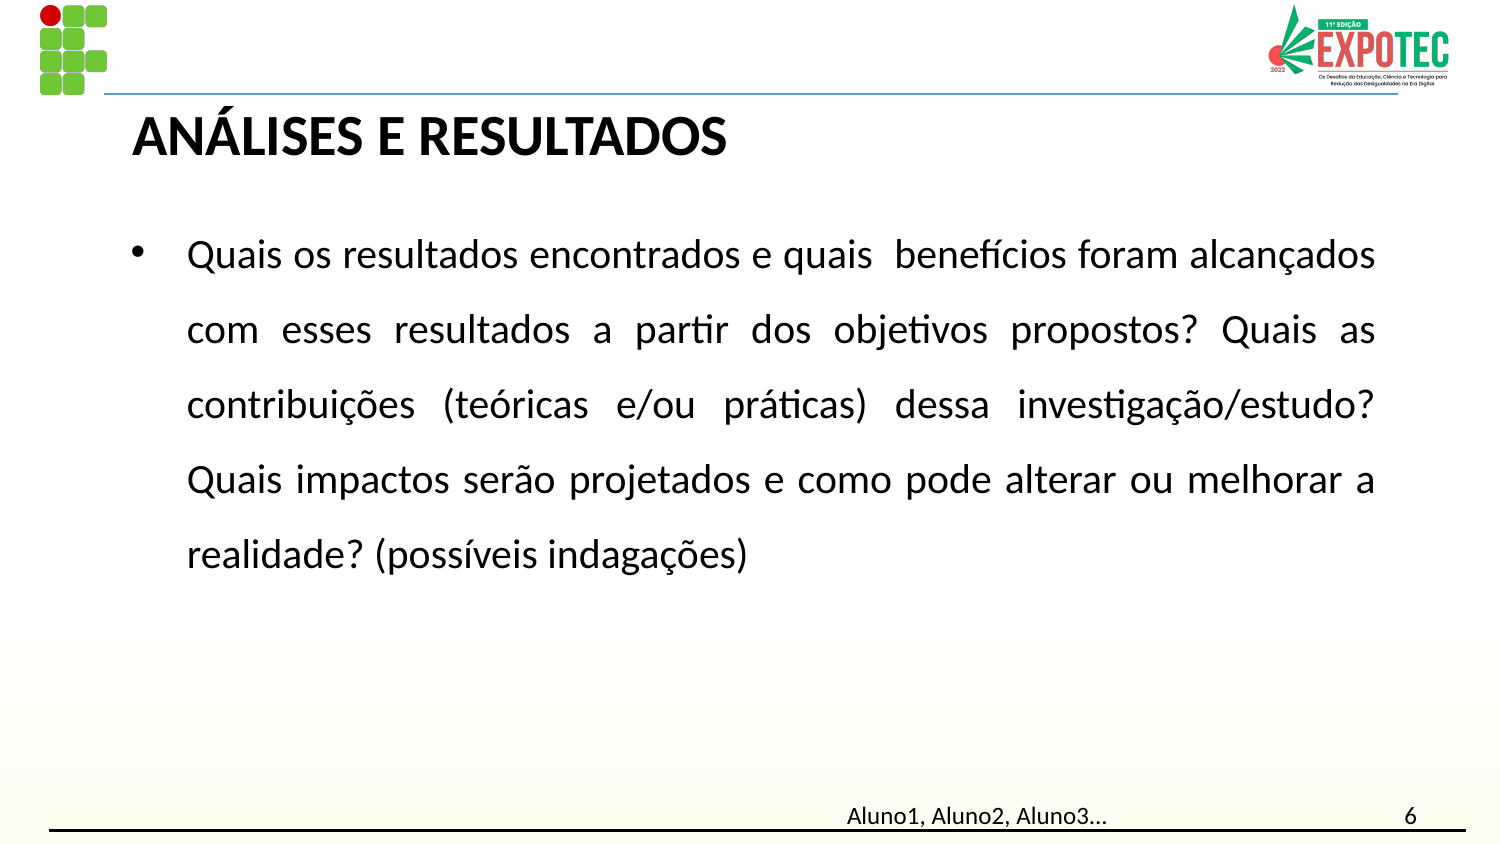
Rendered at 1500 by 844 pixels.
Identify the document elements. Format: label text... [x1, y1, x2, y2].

subtitle Quais os resultados encontrados e quais benefícios foram alcançados com esses resultados a partir dos objetivos propostos? Quais as contribuições (teóricas e/ou práticas) dessa investigação/estudo? Quais impactos serão projetados e como pode alterar ou melhorar a realidade? (possíveis indagações) [115, 193, 1391, 807]
picture [40, 5, 107, 95]
picture [1224, 0, 1500, 109]
title ANÁLISES E RESULTADOS [117, 109, 1393, 176]
